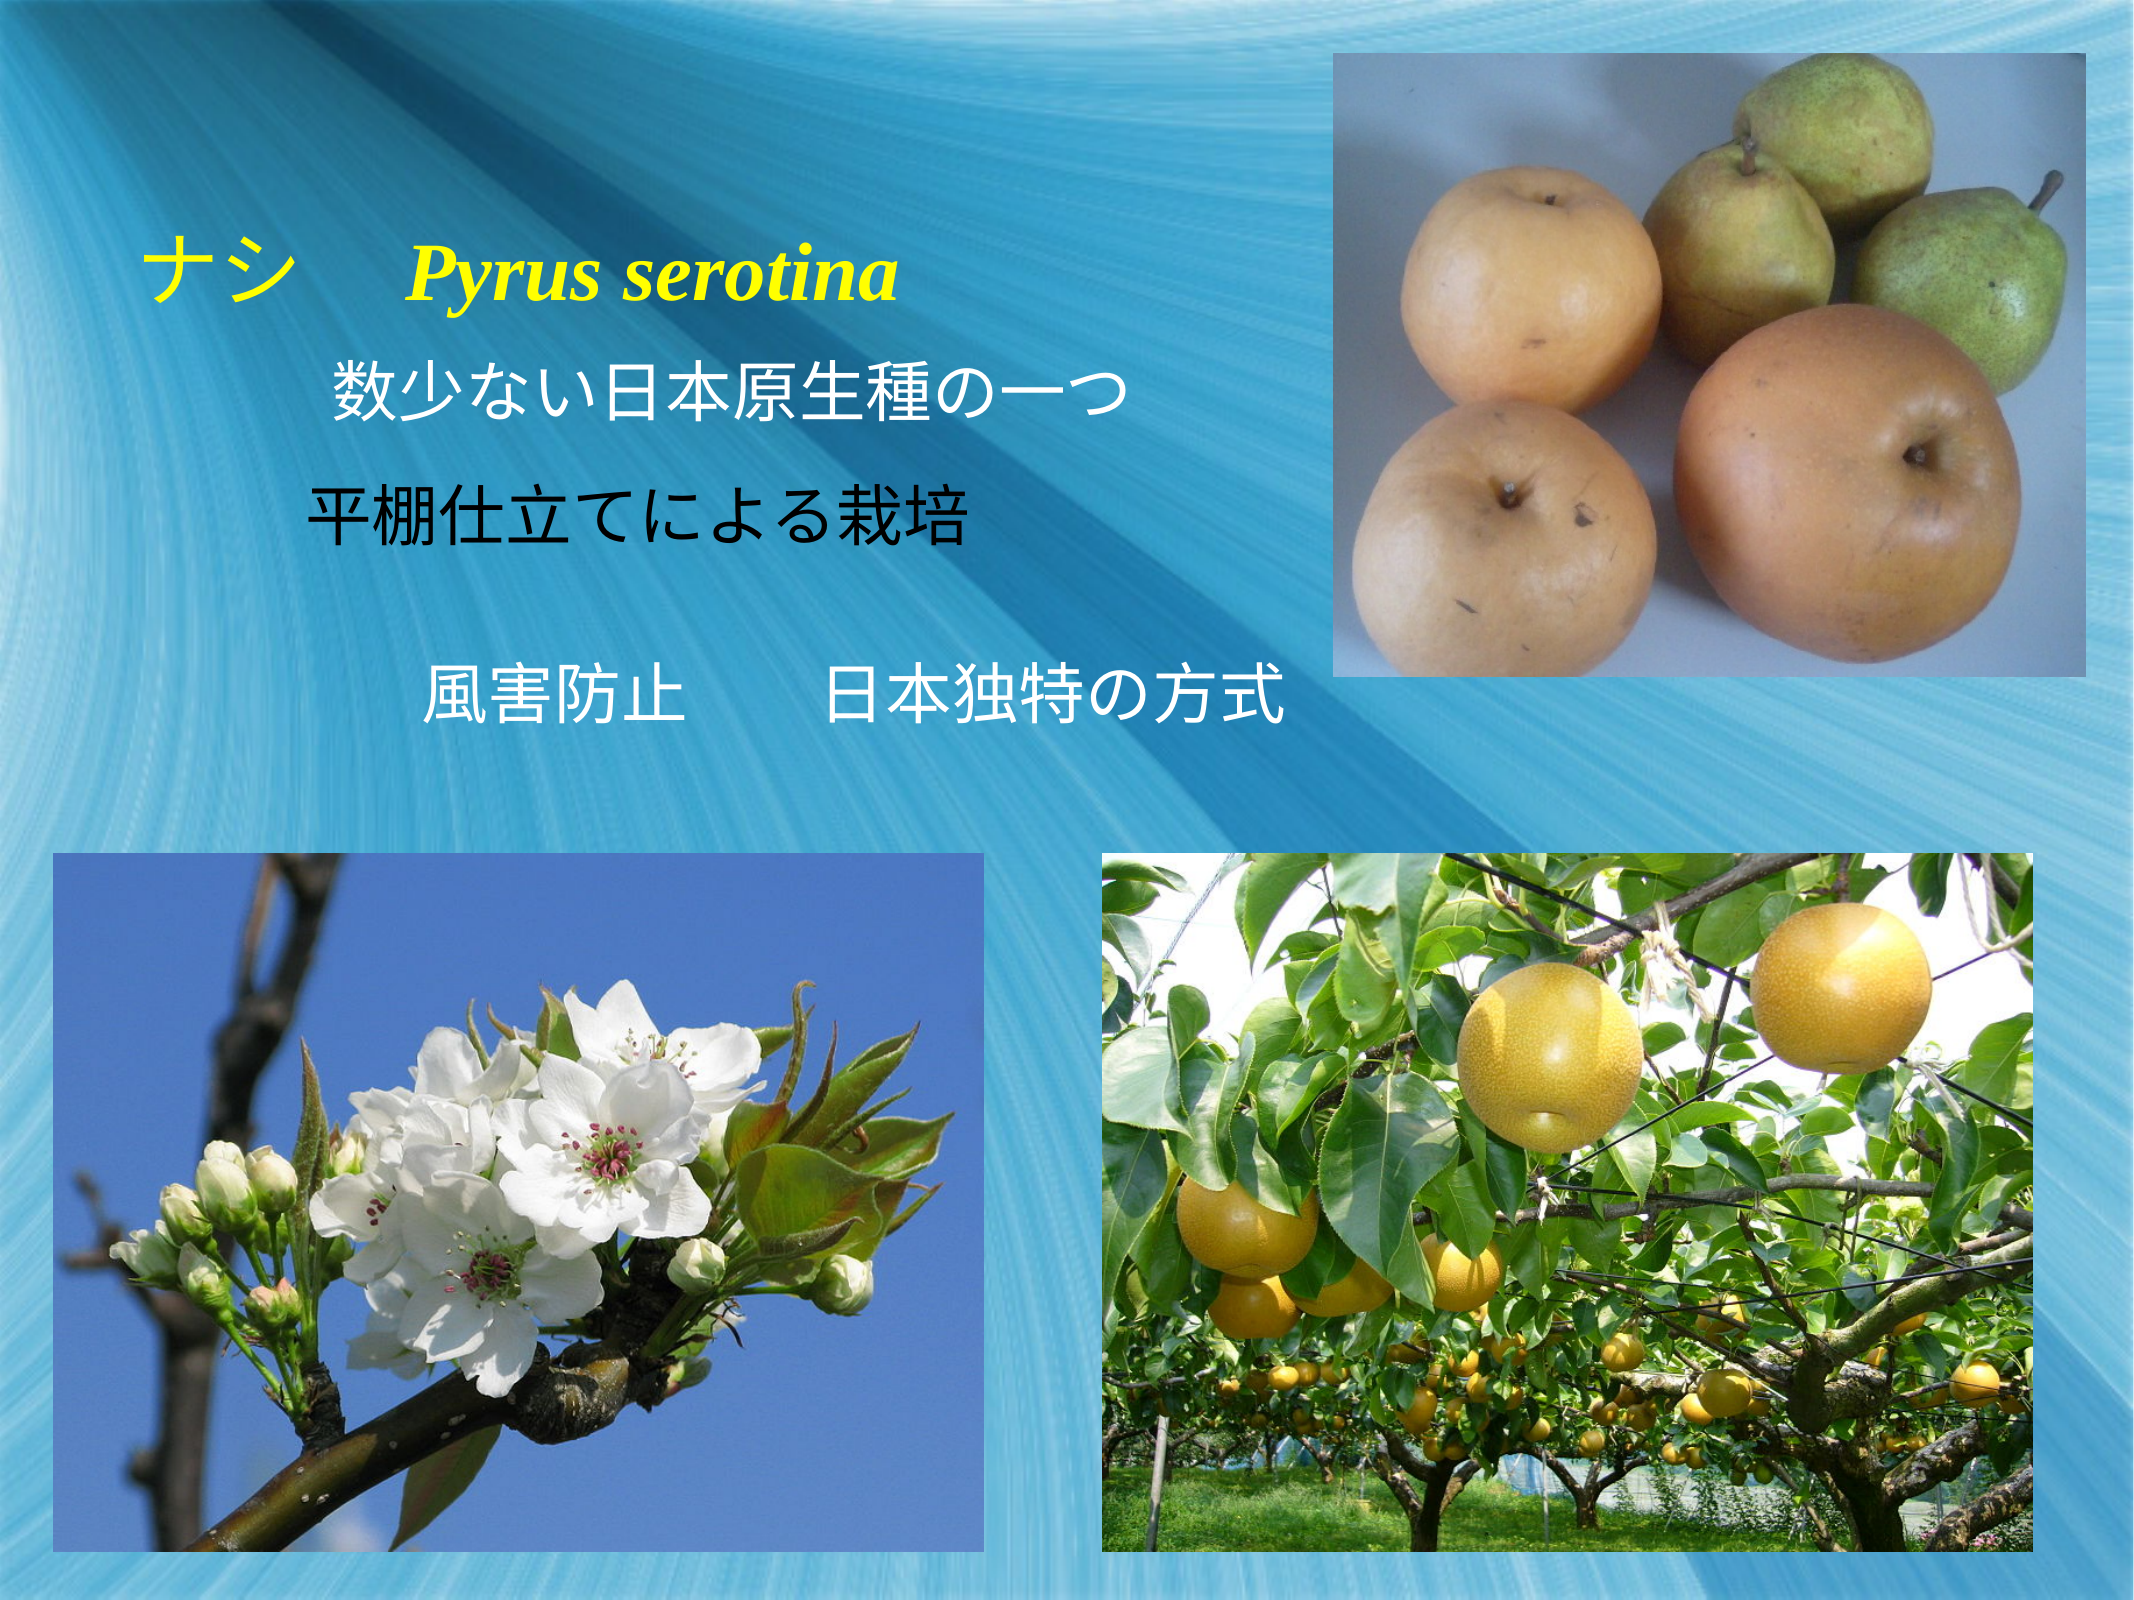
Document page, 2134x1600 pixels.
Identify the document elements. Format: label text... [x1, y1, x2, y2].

text_box 日本独特の方式 [798, 639, 1307, 744]
text_box 風害防止 [400, 639, 710, 744]
text_box ナシ Pyrus serotina [115, 205, 922, 329]
text_box 平棚仕立てによる栽培 [284, 462, 1115, 566]
text_box 数少ない日本原生種の一つ [311, 337, 1154, 442]
picture [0, 0, 2134, 1600]
